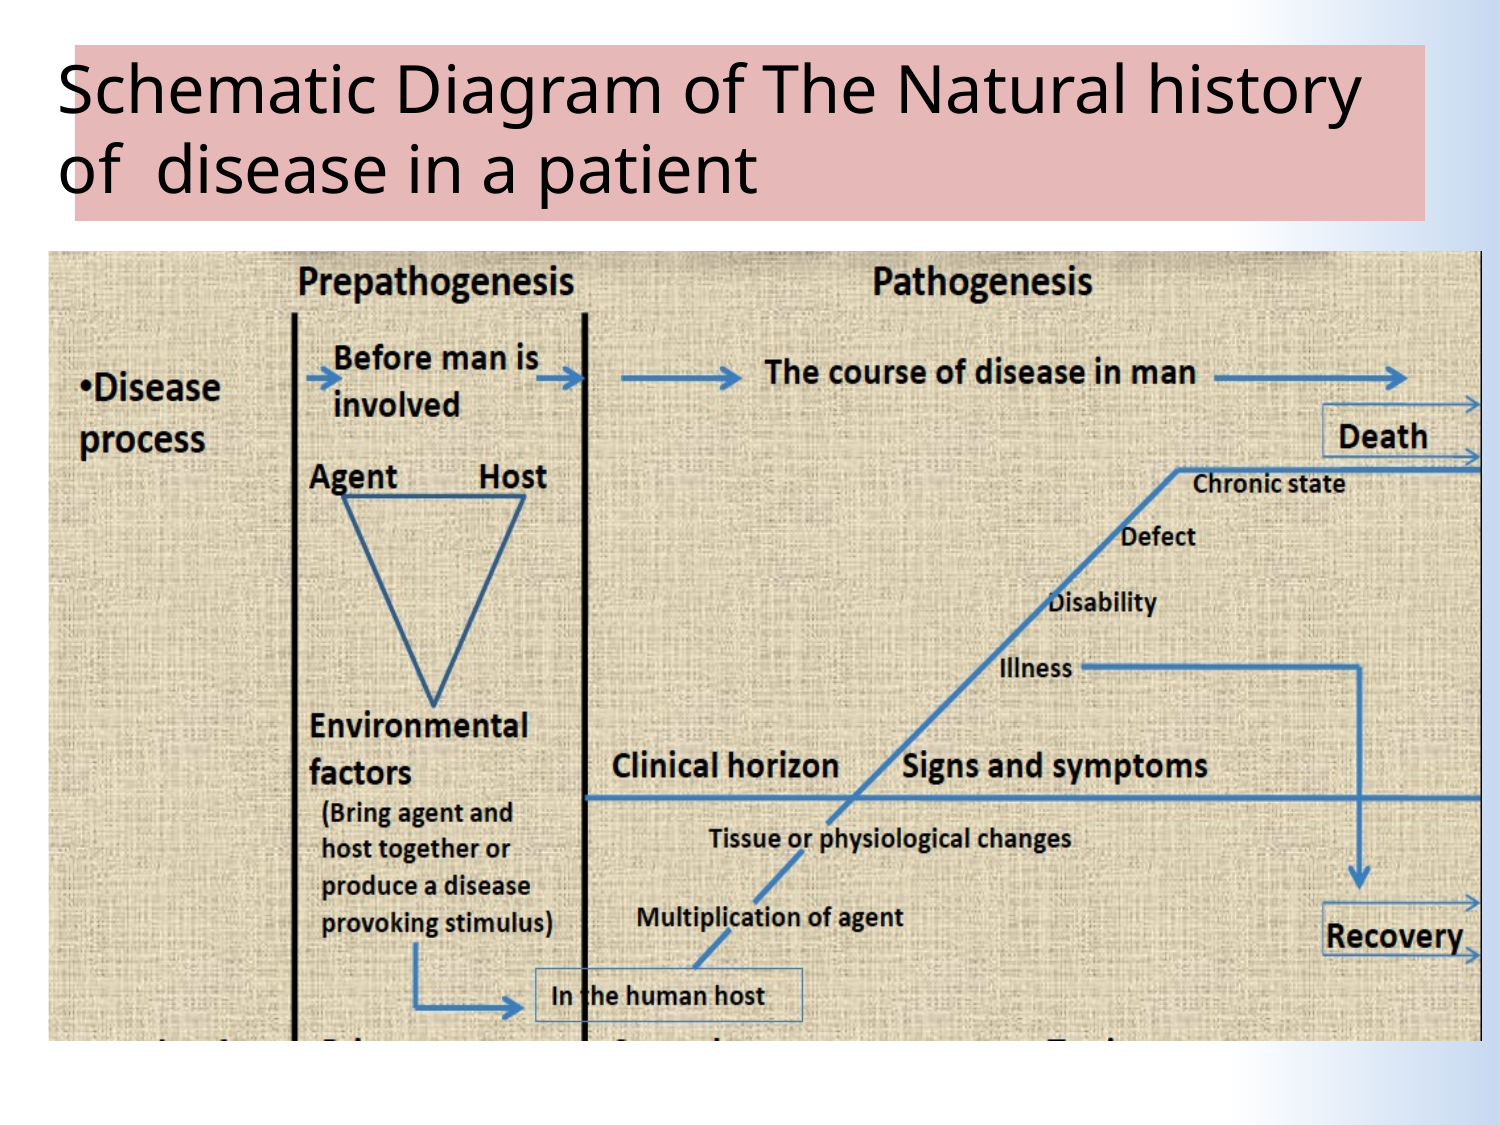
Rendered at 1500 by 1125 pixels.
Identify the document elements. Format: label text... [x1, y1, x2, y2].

picture [0, 0, 1500, 1125]
text_box [48, 251, 1482, 1041]
title Schematic Diagram of The Natural history of disease in a patient [57, 45, 1443, 235]
